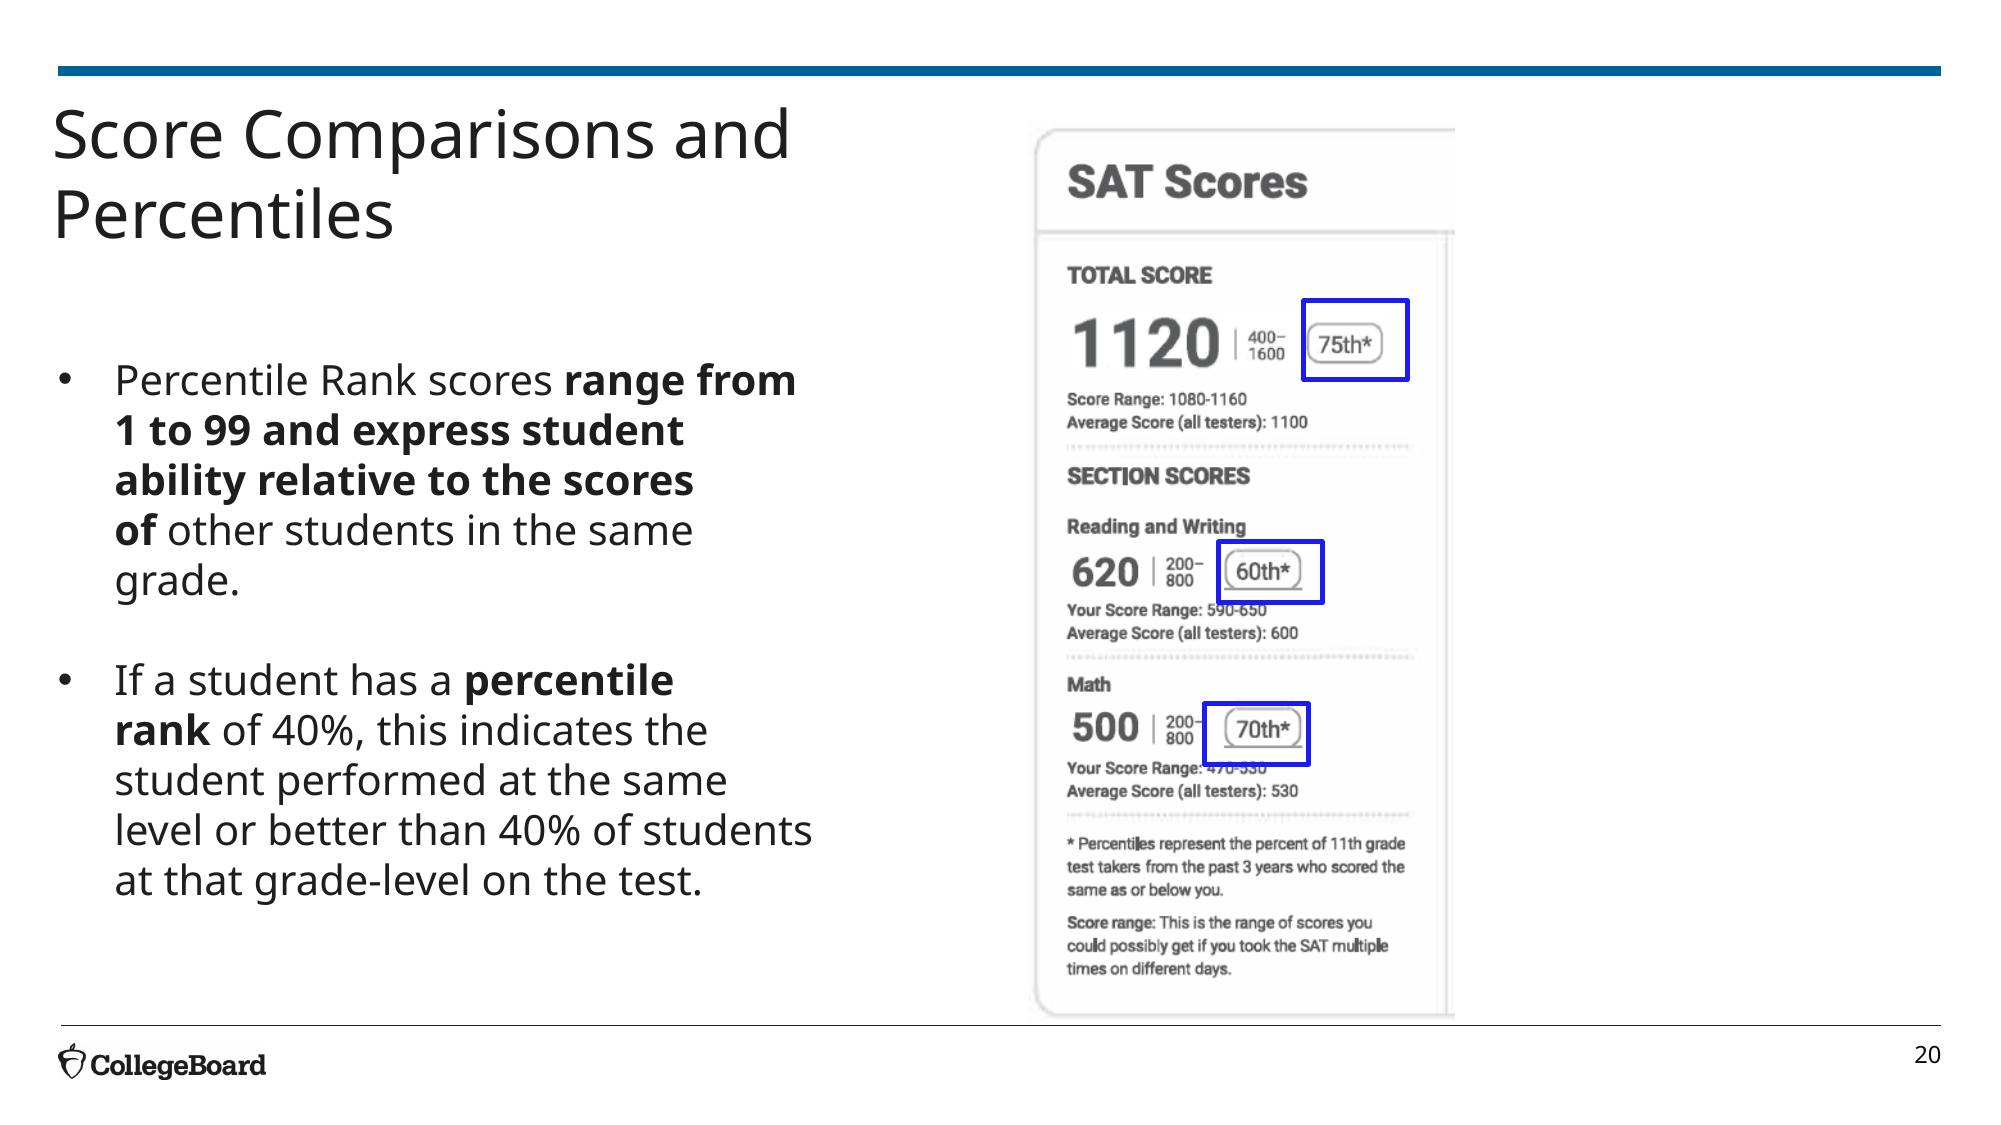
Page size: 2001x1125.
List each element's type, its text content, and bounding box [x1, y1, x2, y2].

text_box Percentile Rank scores range from 1 to 99 and express student ability relative to the scores of other students in the same grade. If a student has a percentile rank of 40%, this indicates the student performed at the same level or better than 40% of students at that grade-level on the test. [52, 347, 831, 910]
picture [1027, 120, 1456, 1024]
picture [58, 1043, 266, 1080]
title Score Comparisons and Percentiles [51, 91, 814, 160]
